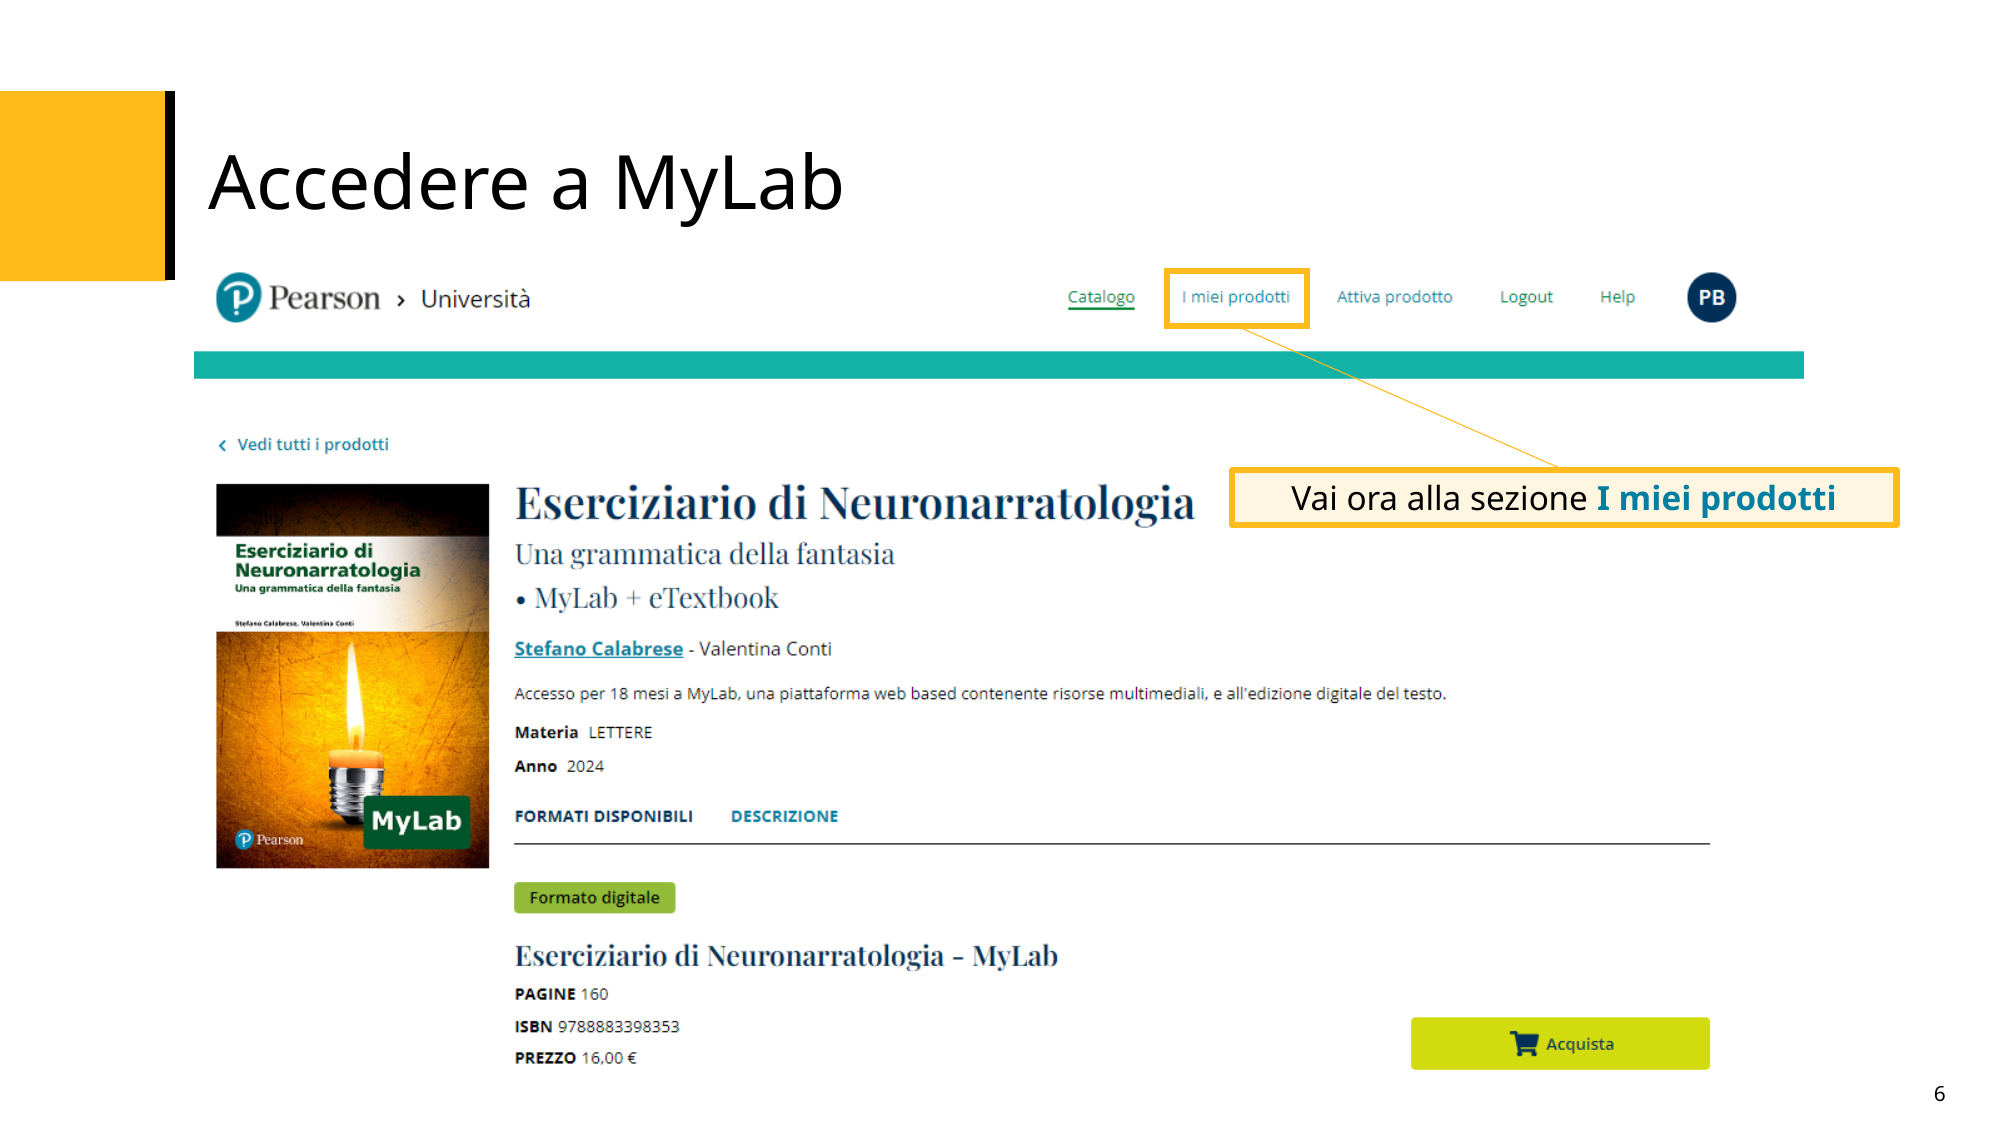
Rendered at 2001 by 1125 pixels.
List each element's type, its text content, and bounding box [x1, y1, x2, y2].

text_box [1237, 326, 1565, 471]
slide_number 6 [1510, 1064, 1961, 1125]
text_box Vai ora alla sezione I miei prodotti [1803, 470, 1897, 525]
picture [194, 250, 1804, 1095]
title Accedere a MyLab [194, 93, 1830, 278]
